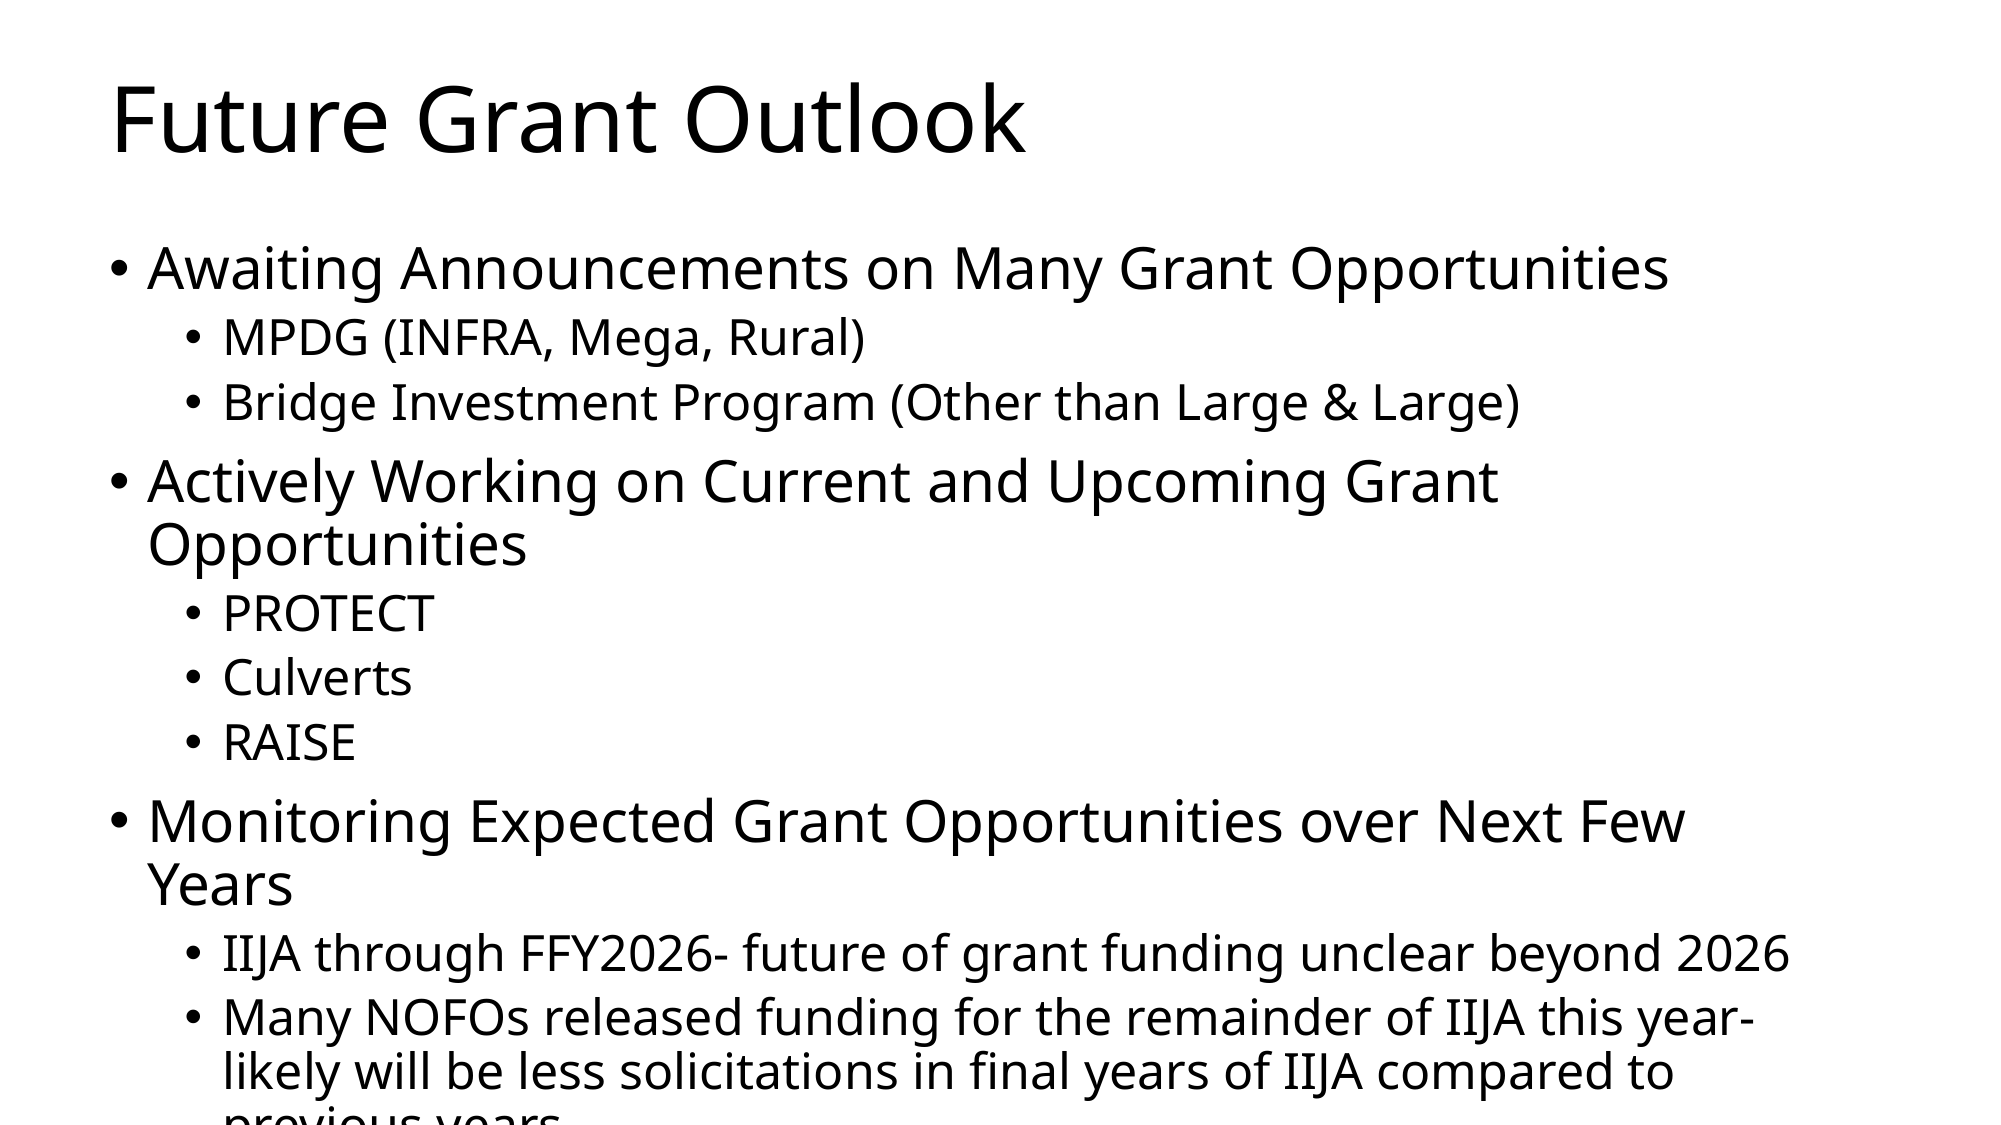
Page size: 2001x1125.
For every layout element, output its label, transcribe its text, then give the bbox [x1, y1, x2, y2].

list Awaiting Announcements on Many Grant Opportunities MPDG (INFRA, Mega, Rural) Bridge Investment Program (Other than Large & Large) Actively Working on Current and Upcoming Grant Opportunities PROTECT Culverts RAISE Monitoring Expected Grant Opportunities over Next Few Years IIJA through FFY2026- future of grant funding unclear beyond 2026 Many NOFOs released funding for the remainder of IIJA this year- likely will be less solicitations in final years of IIJA compared to previous years [94, 231, 1863, 1014]
title Future Grant Outlook [94, 14, 1820, 231]
